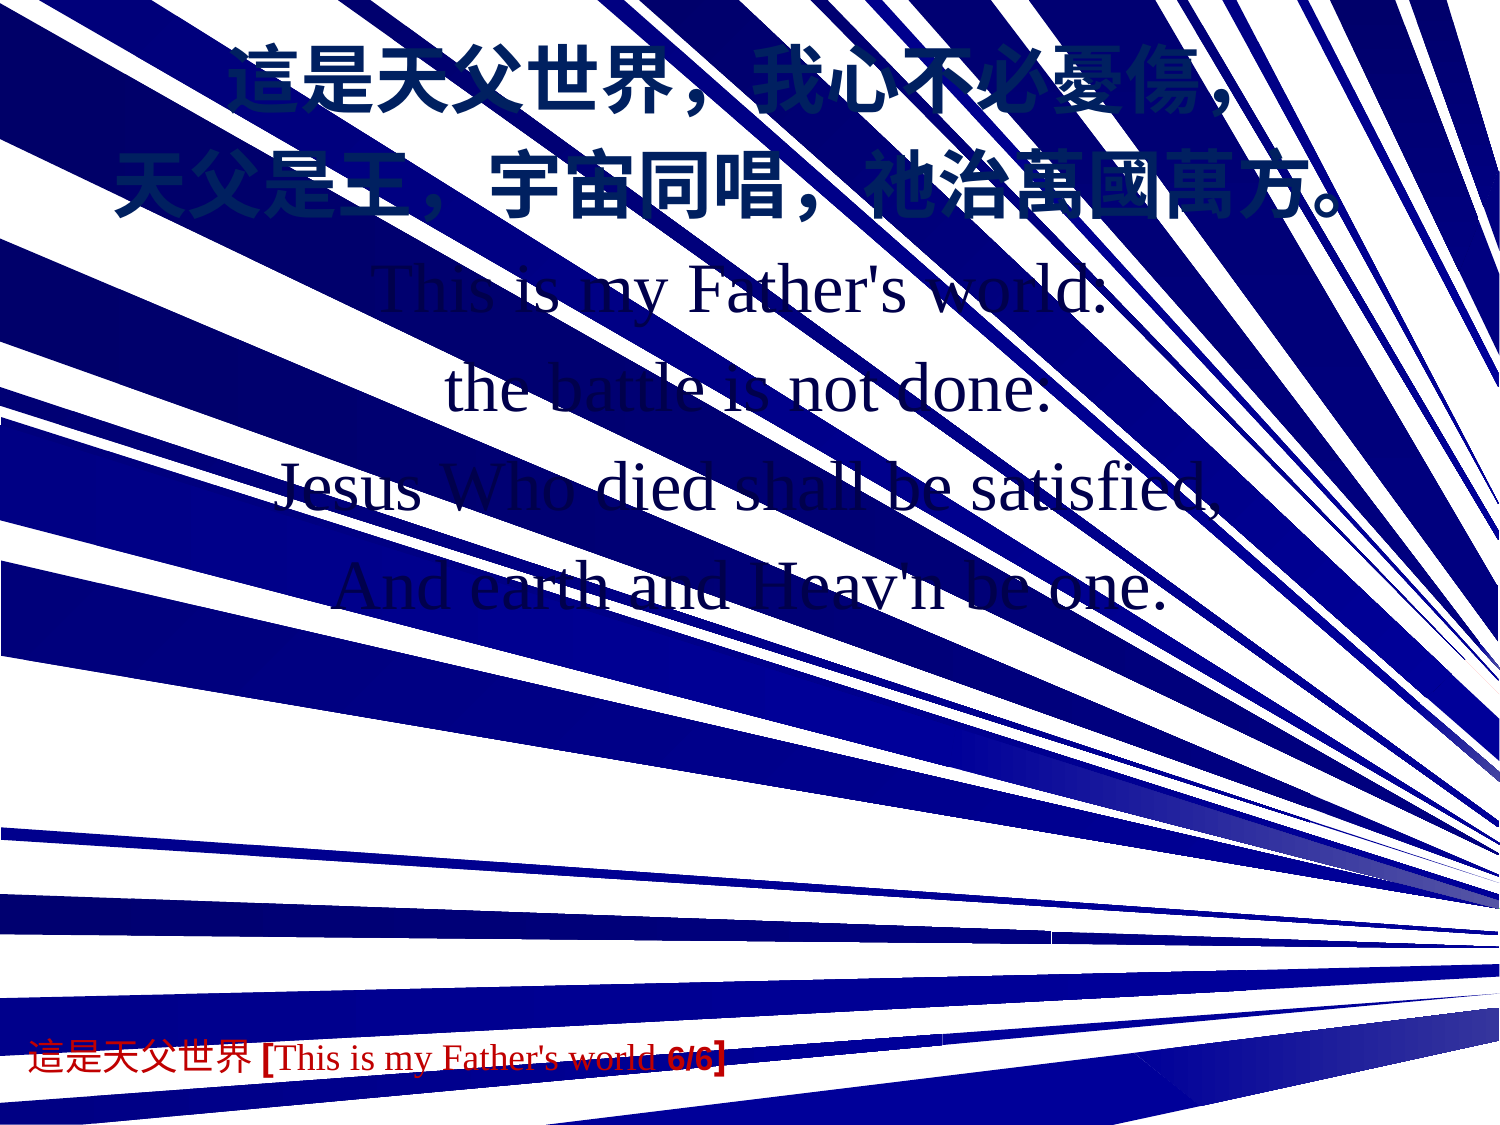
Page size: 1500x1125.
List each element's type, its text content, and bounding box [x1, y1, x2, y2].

text_box 這是天父世界[This is my Father's world 6/6] [12, 1021, 1500, 1087]
text_box 這是天父世界，我心不必憂傷， 天父是王，宇宙同唱，祂治萬國萬方。 This is my Father's world: the battle is not done: Jesus Who died shall be satisfied, And earth and Heav'n be one. [0, 24, 1500, 632]
